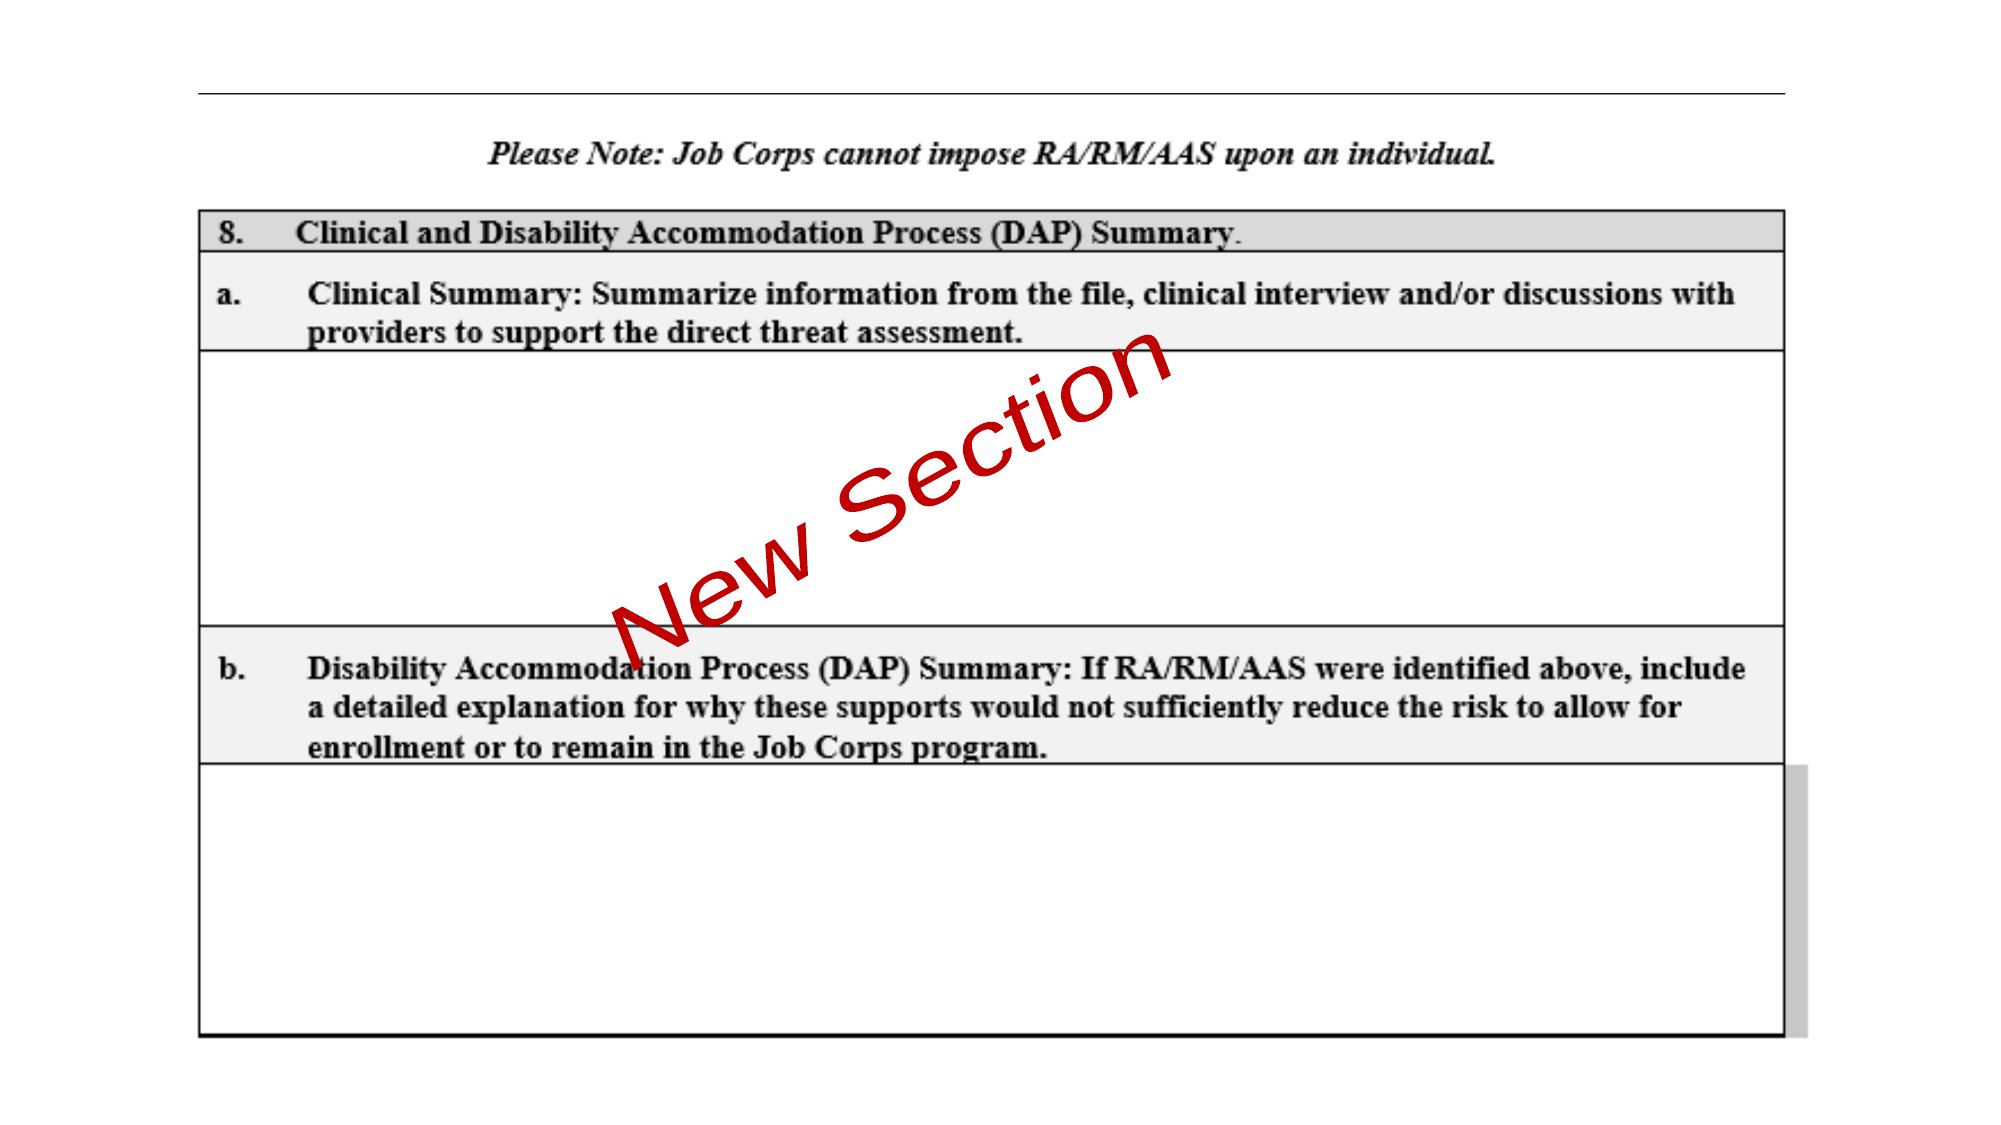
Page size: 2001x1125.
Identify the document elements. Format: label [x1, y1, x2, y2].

list [41, 93, 1853, 1077]
